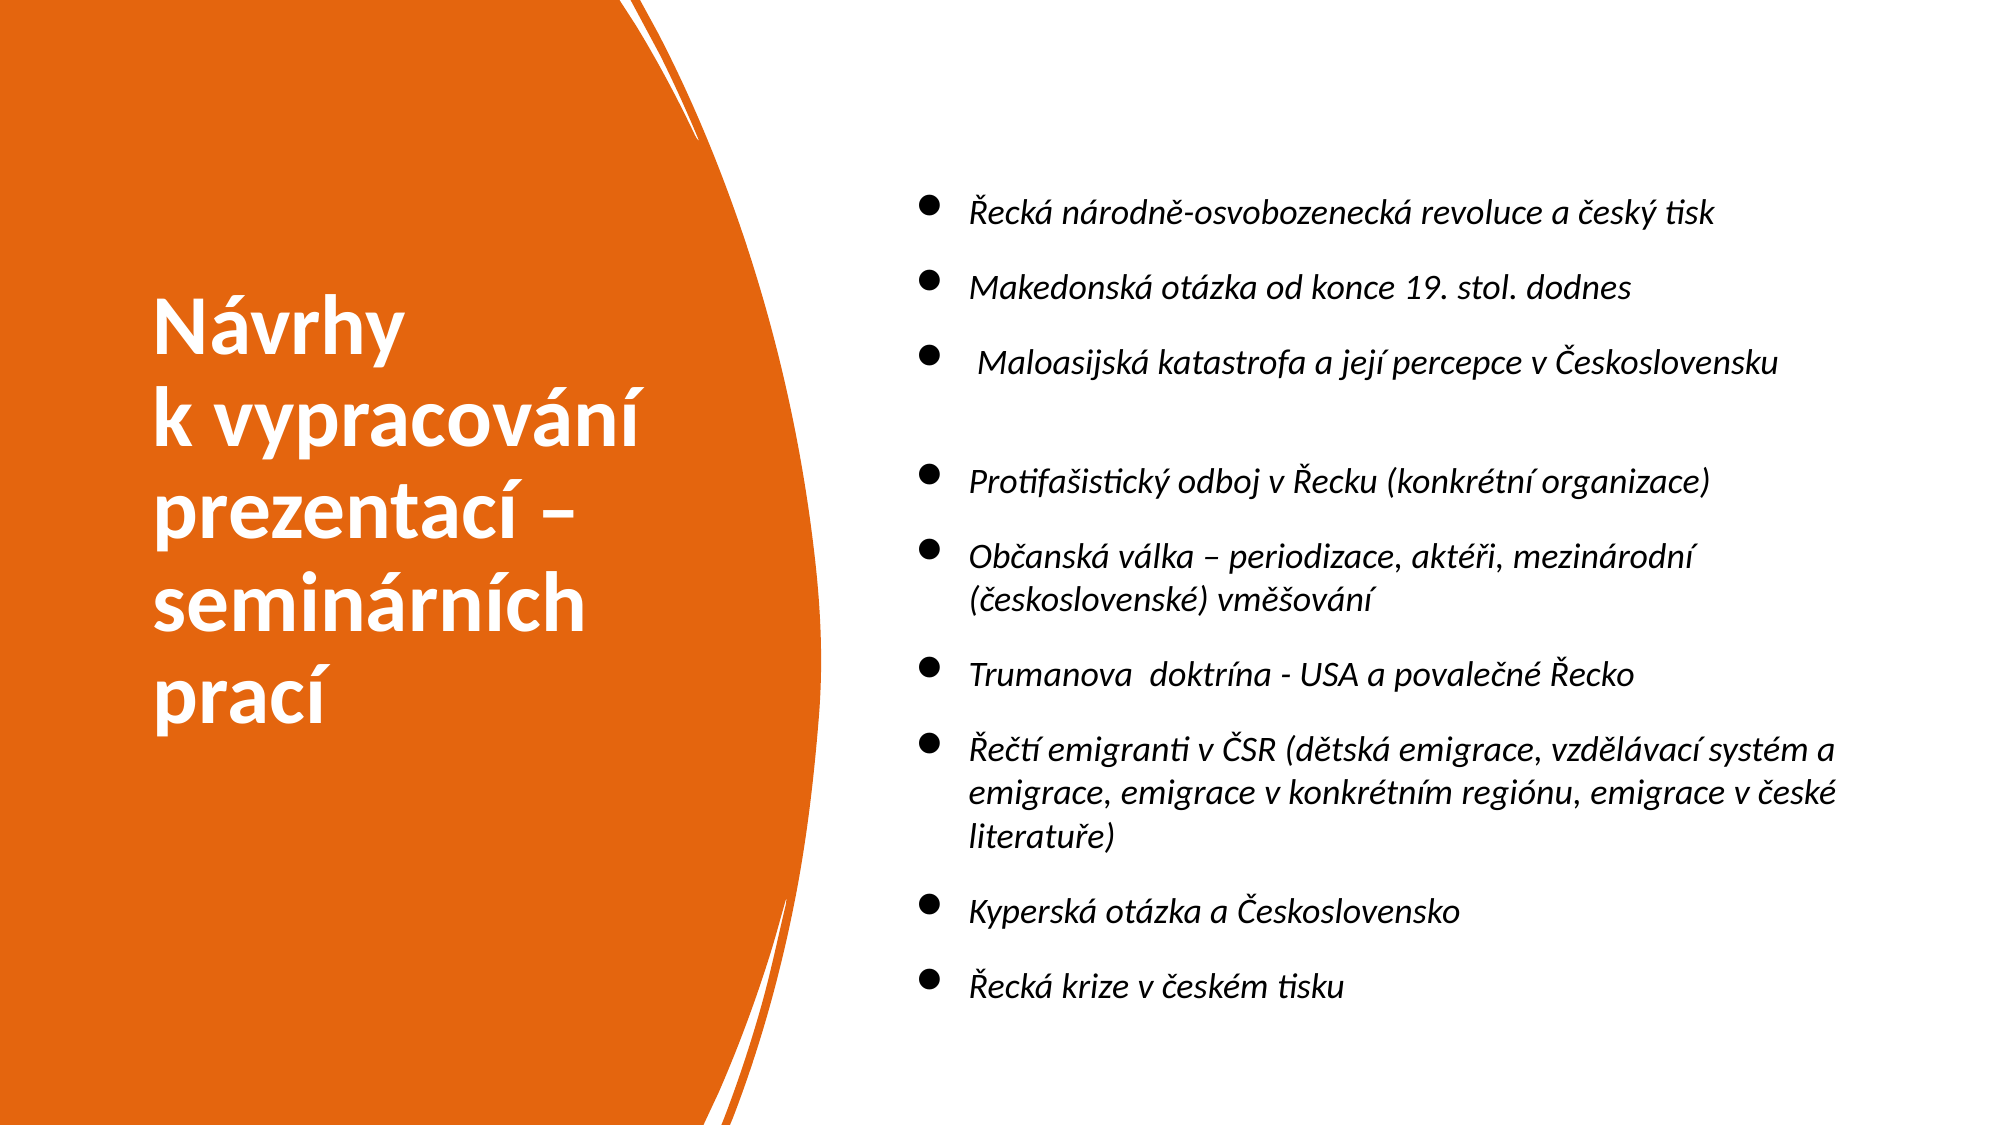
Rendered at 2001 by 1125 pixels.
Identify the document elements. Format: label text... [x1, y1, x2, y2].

text_box [621, 0, 692, 126]
text_box [0, 0, 822, 1125]
list Řecká národně-osvobozenecká revoluce a český tisk Makedonská otázka od konce 19. stol. dodnes Maloasijská katastrofa a její percepce v Československu Protifašistický odboj v Řecku (konkrétní organizace) Občanská válka – periodizace, aktéři, mezinárodní (československé) vměšování Trumanova doktrína - USA a povalečné Řecko Řečtí emigranti v ČSR (dětská emigrace, vzdělávací systém a emigrace, emigrace v konkrétním regiónu, emigrace v české literatuře) Kyperská otázka a Československo Řecká krize v českém tisku [901, 105, 1862, 1020]
text_box [641, 0, 2000, 1125]
title Návrhy k vypracování prezentací – seminárních prací [138, 105, 660, 1020]
